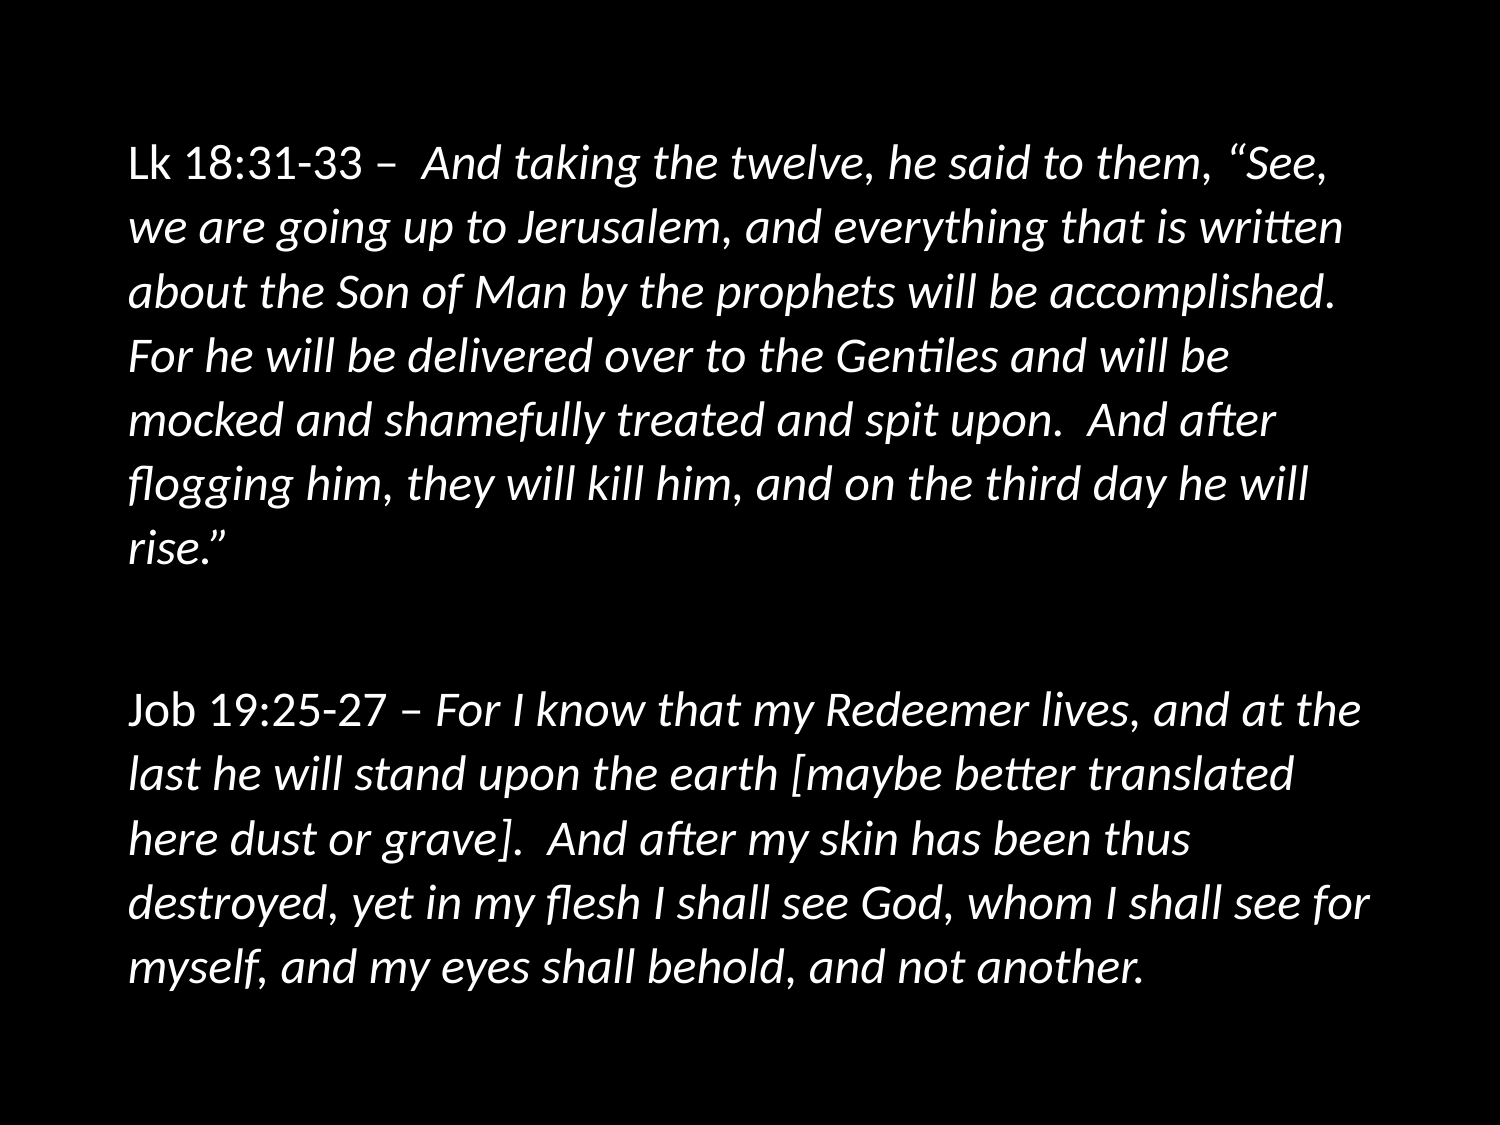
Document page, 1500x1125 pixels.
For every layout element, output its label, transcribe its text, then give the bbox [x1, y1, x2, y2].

text_box Lk 18:31-33 – And taking the twelve, he said to them, “See, we are going up to Jerusalem, and everything that is written about the Son of Man by the prophets will be accomplished. For he will be delivered over to the Gentiles and will be mocked and shamefully treated and spit upon. And after flogging him, they will kill him, and on the third day he will rise.” Job 19:25-27 – For I know that my Redeemer lives, and at the last he will stand upon the earth [maybe better translated here dust or grave]. And after my skin has been thus destroyed, yet in my flesh I shall see God, whom I shall see for myself, and my eyes shall behold, and not another. [113, 118, 1387, 1001]
